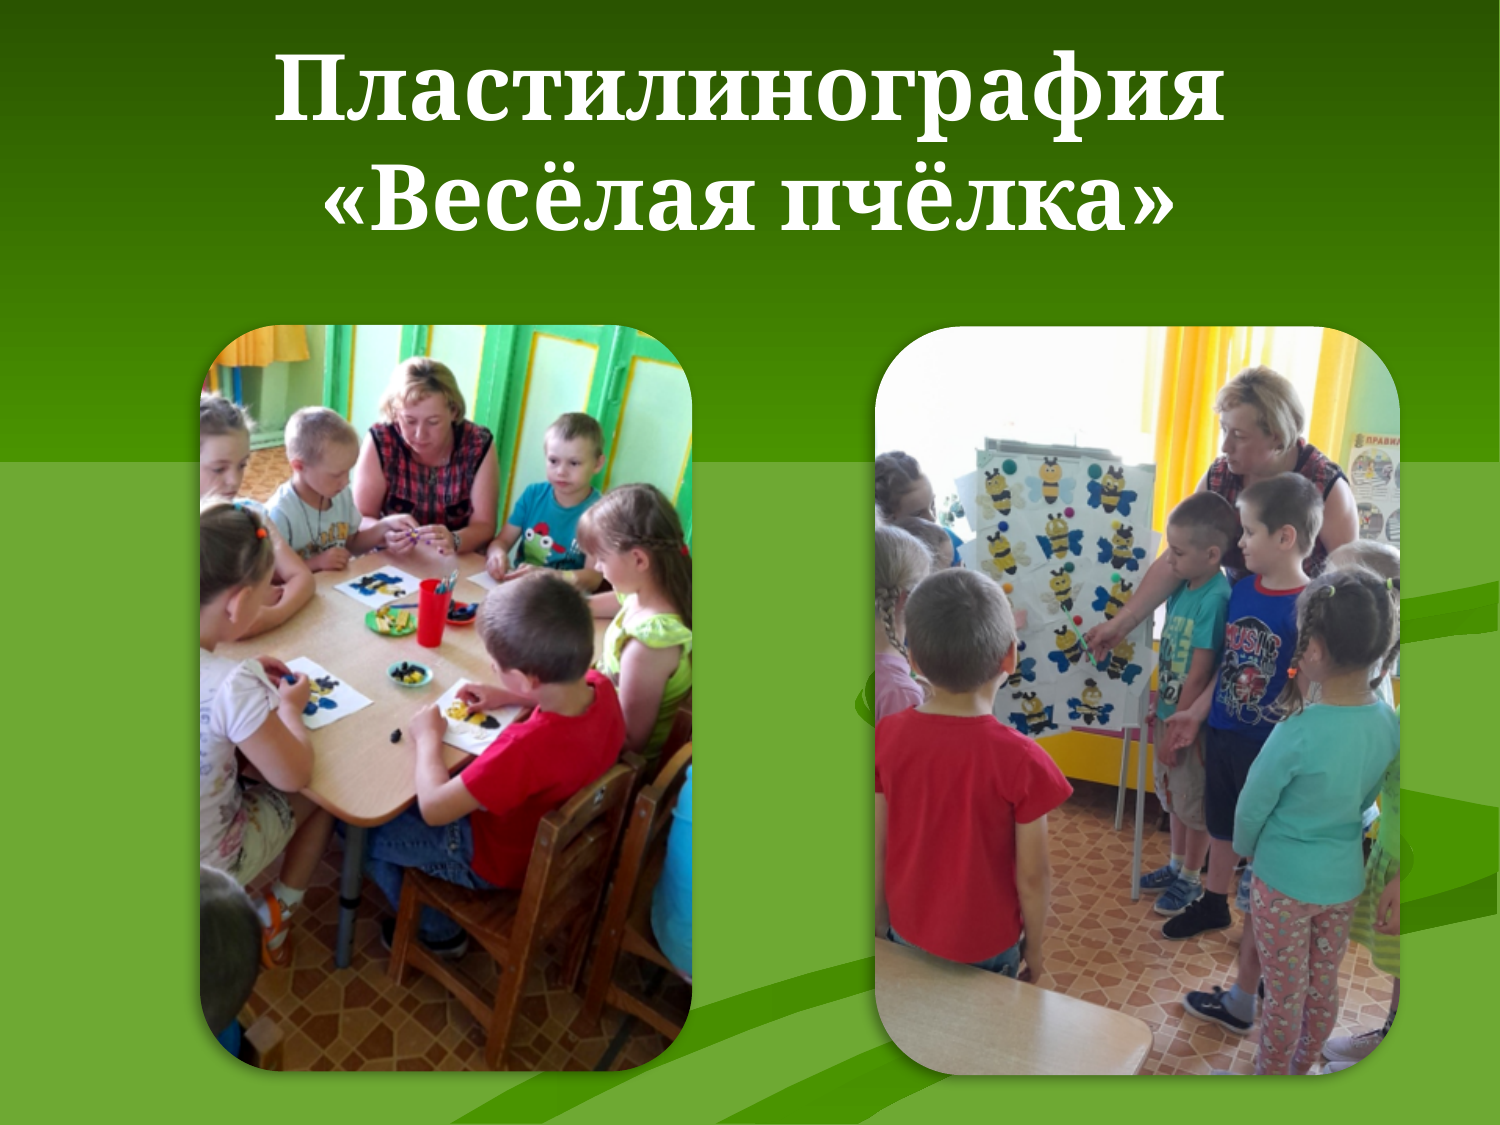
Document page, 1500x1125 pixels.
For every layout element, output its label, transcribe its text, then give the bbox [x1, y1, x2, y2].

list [199, 324, 693, 1072]
picture [874, 326, 1400, 1076]
title Пластилинография «Весёлая пчёлка» [75, 45, 1425, 233]
